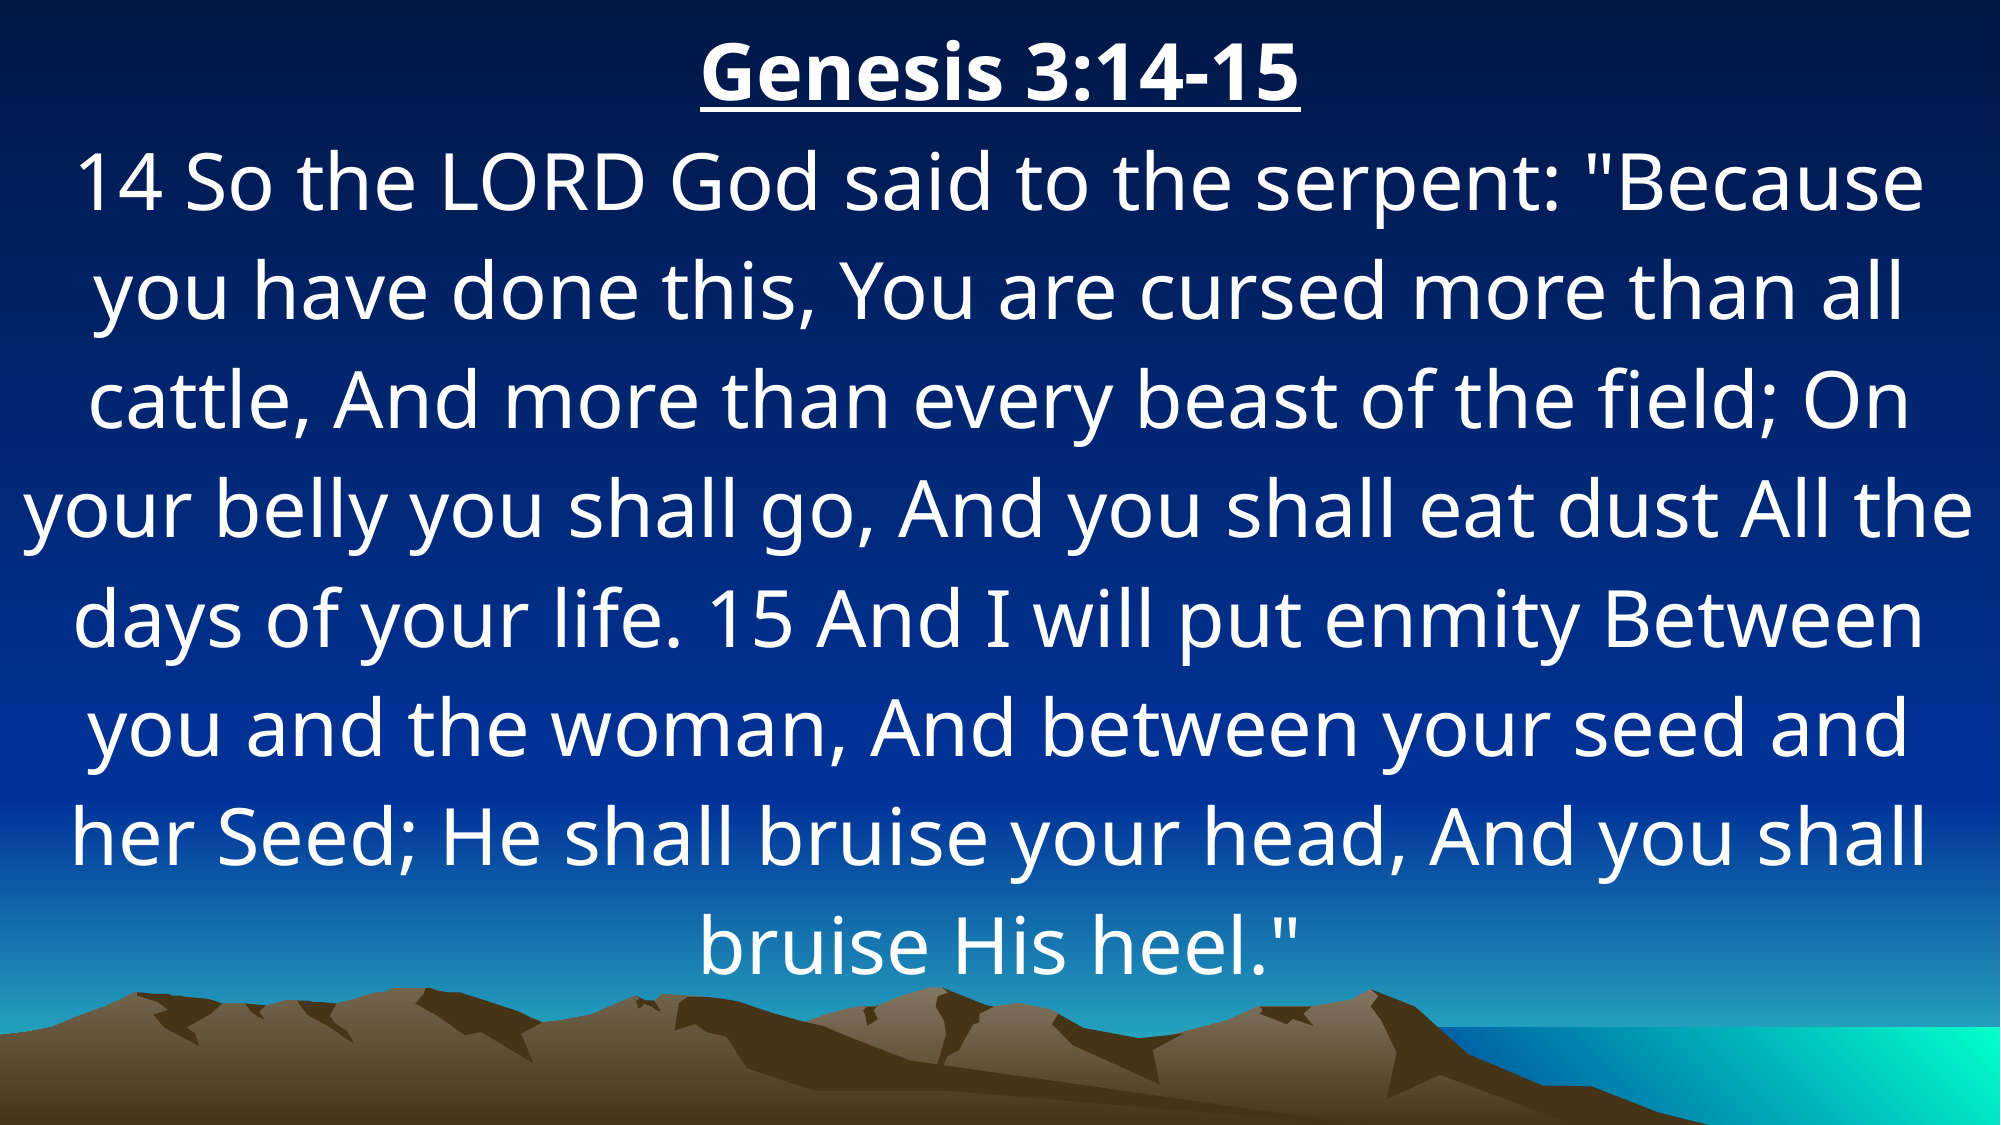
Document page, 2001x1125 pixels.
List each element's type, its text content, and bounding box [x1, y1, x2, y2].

text_box Genesis 3:14-15 14 So the LORD God said to the serpent: "Because you have done this, You are cursed more than all cattle, And more than every beast of the field; On your belly you shall go, And you shall eat dust All the days of your life. 15 And I will put enmity Between you and the woman, And between your seed and her Seed; He shall bruise your head, And you shall bruise His heel." [0, 0, 2000, 988]
